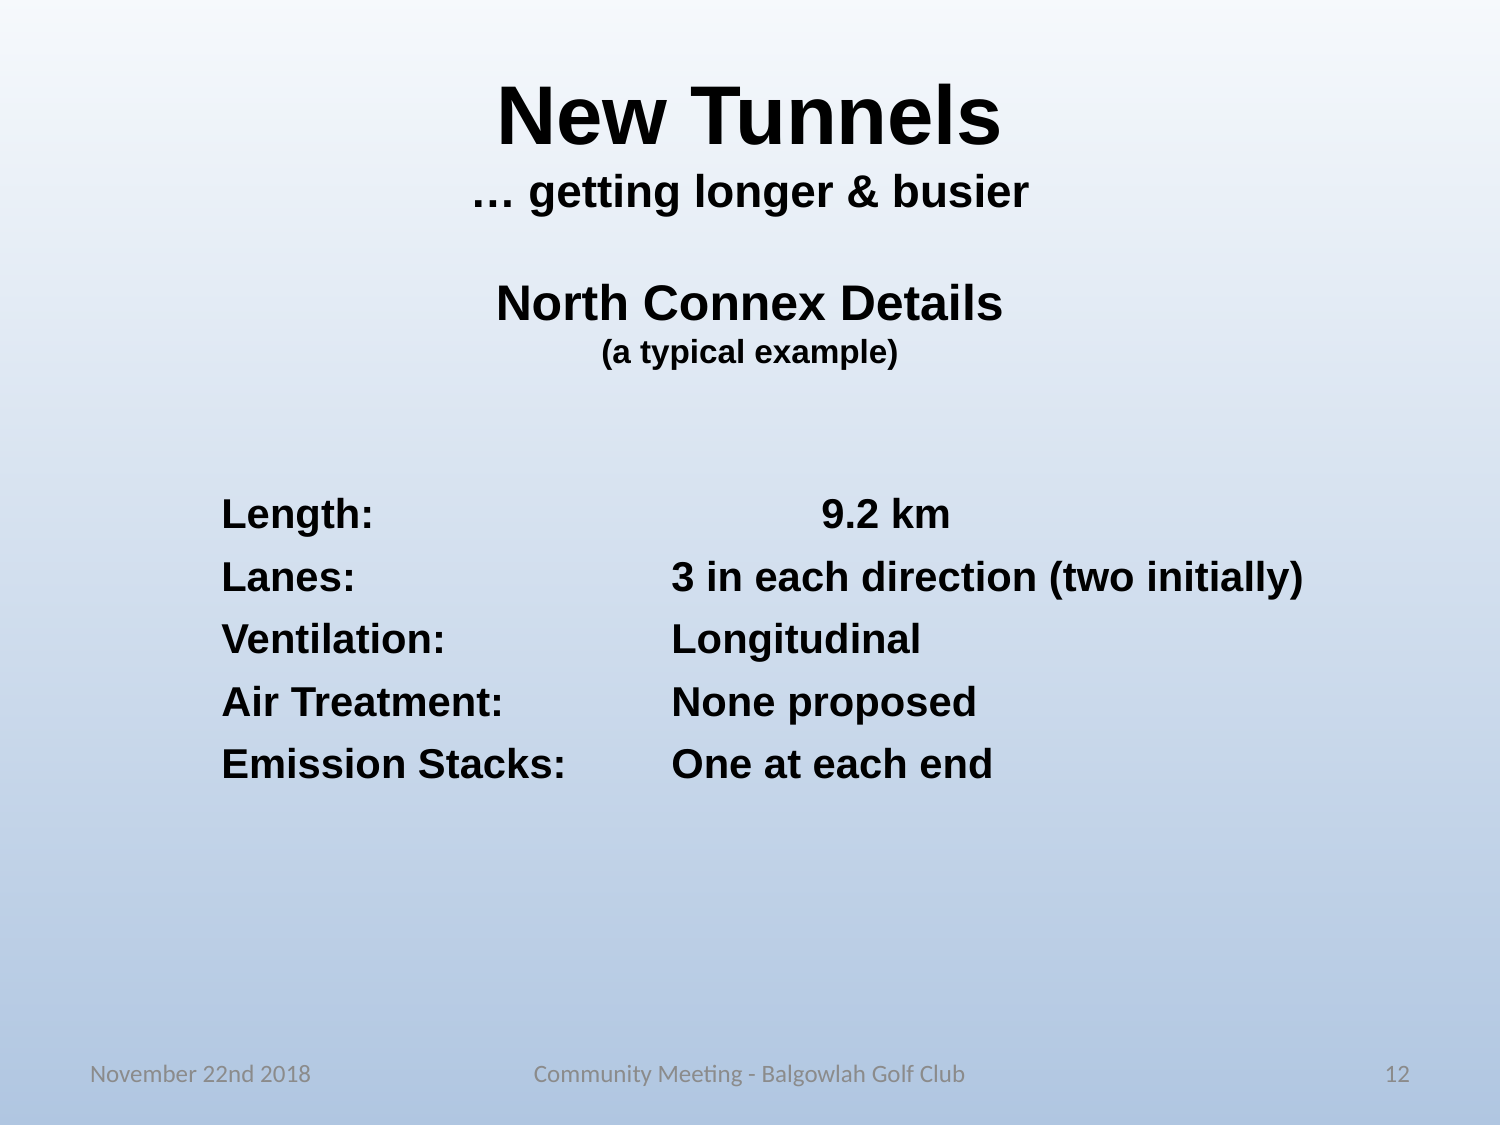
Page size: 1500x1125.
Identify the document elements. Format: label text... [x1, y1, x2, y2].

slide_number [75, 1042, 425, 1103]
footer Community Meeting - Balgowlah Golf Club [512, 1042, 988, 1103]
list North Connex Details (a typical example) Length: 9.2 km Lanes: 3 in each direction (two initially) Ventilation: Longitudinal Air Treatment: None proposed Emission Stacks: One at each end [75, 262, 1425, 1005]
title New Tunnels … getting longer & busier [75, 45, 1425, 233]
slide_number 12 [1074, 1042, 1425, 1103]
